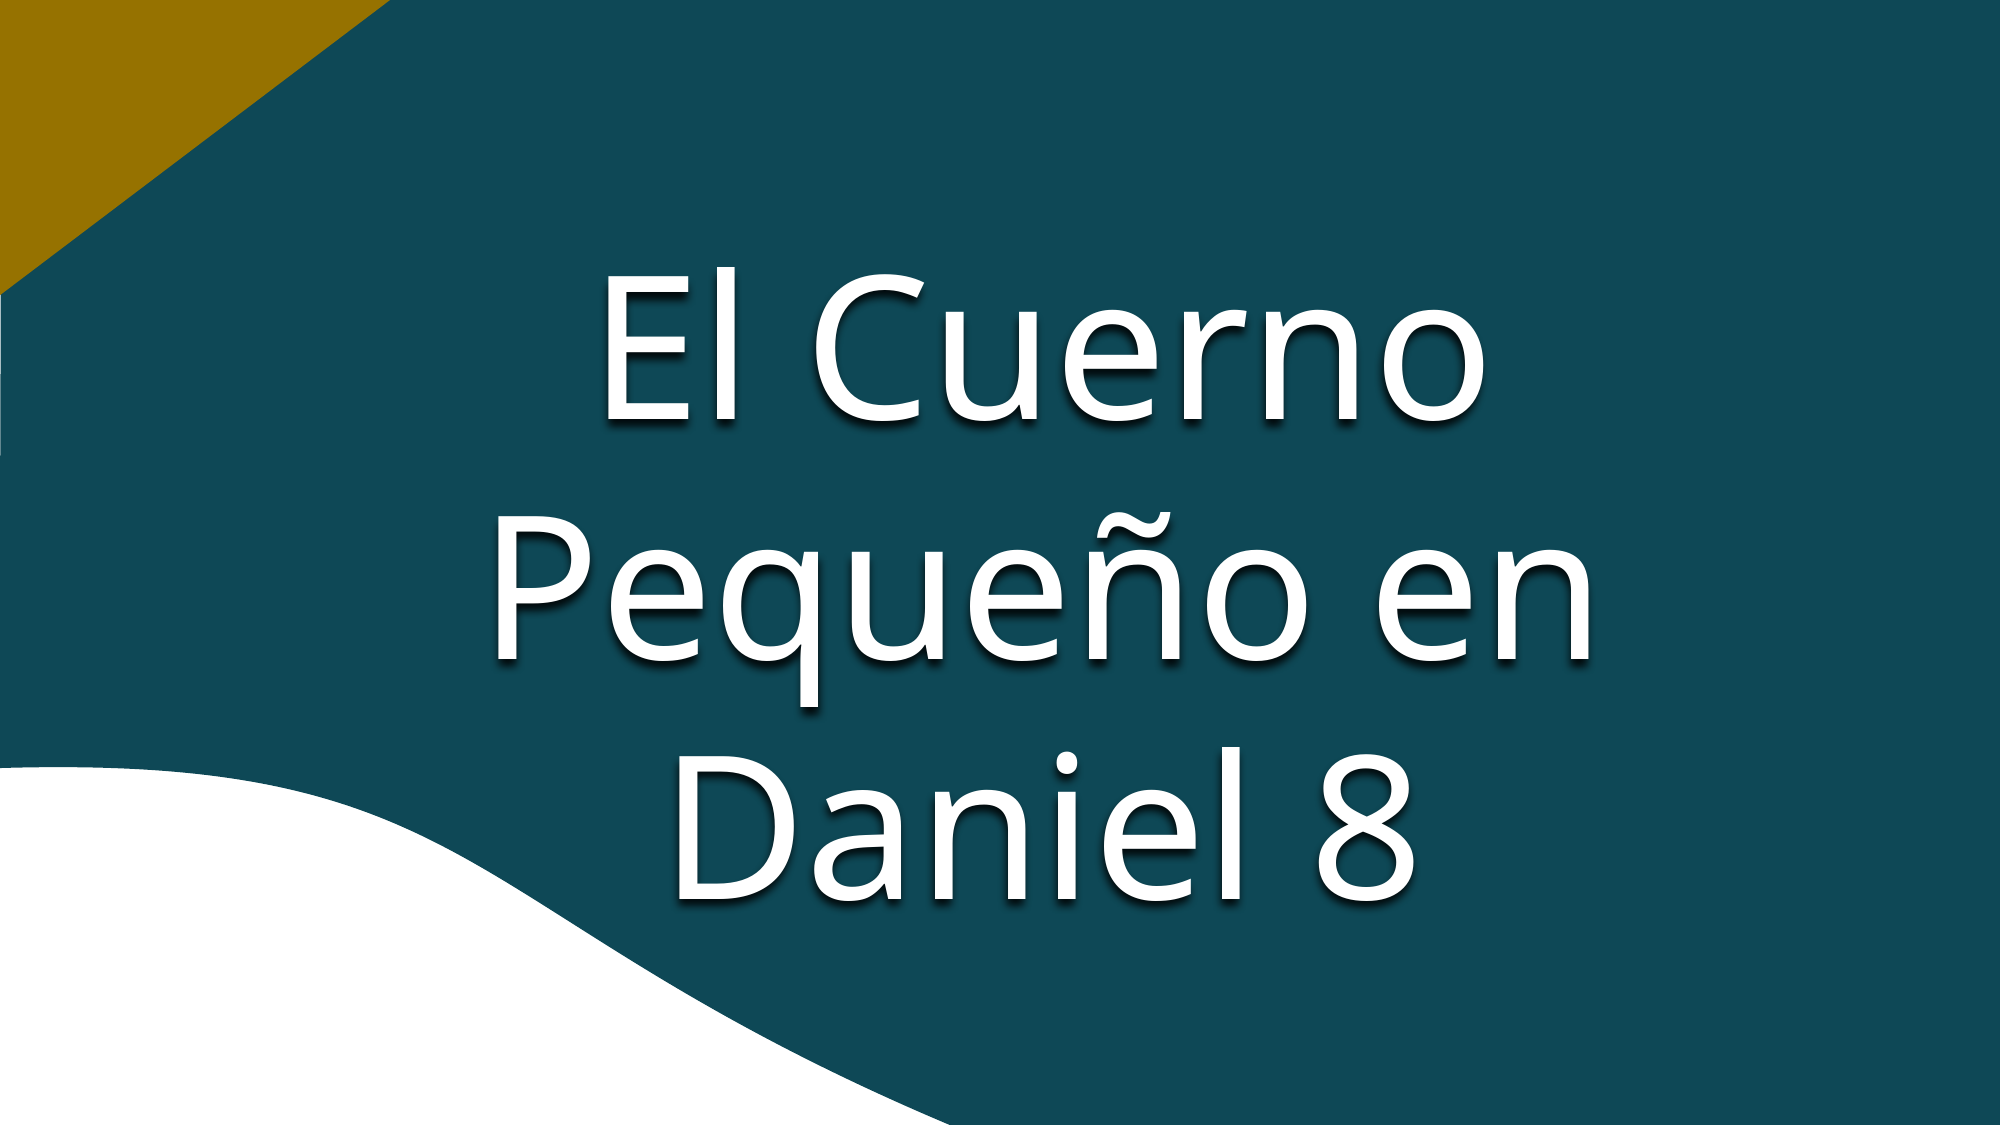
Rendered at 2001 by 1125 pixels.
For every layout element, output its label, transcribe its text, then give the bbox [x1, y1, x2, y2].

text_box El Cuerno Pequeño en Daniel 8 [347, 212, 1737, 947]
text_box [0, 0, 392, 297]
text_box [0, 0, 2000, 1125]
